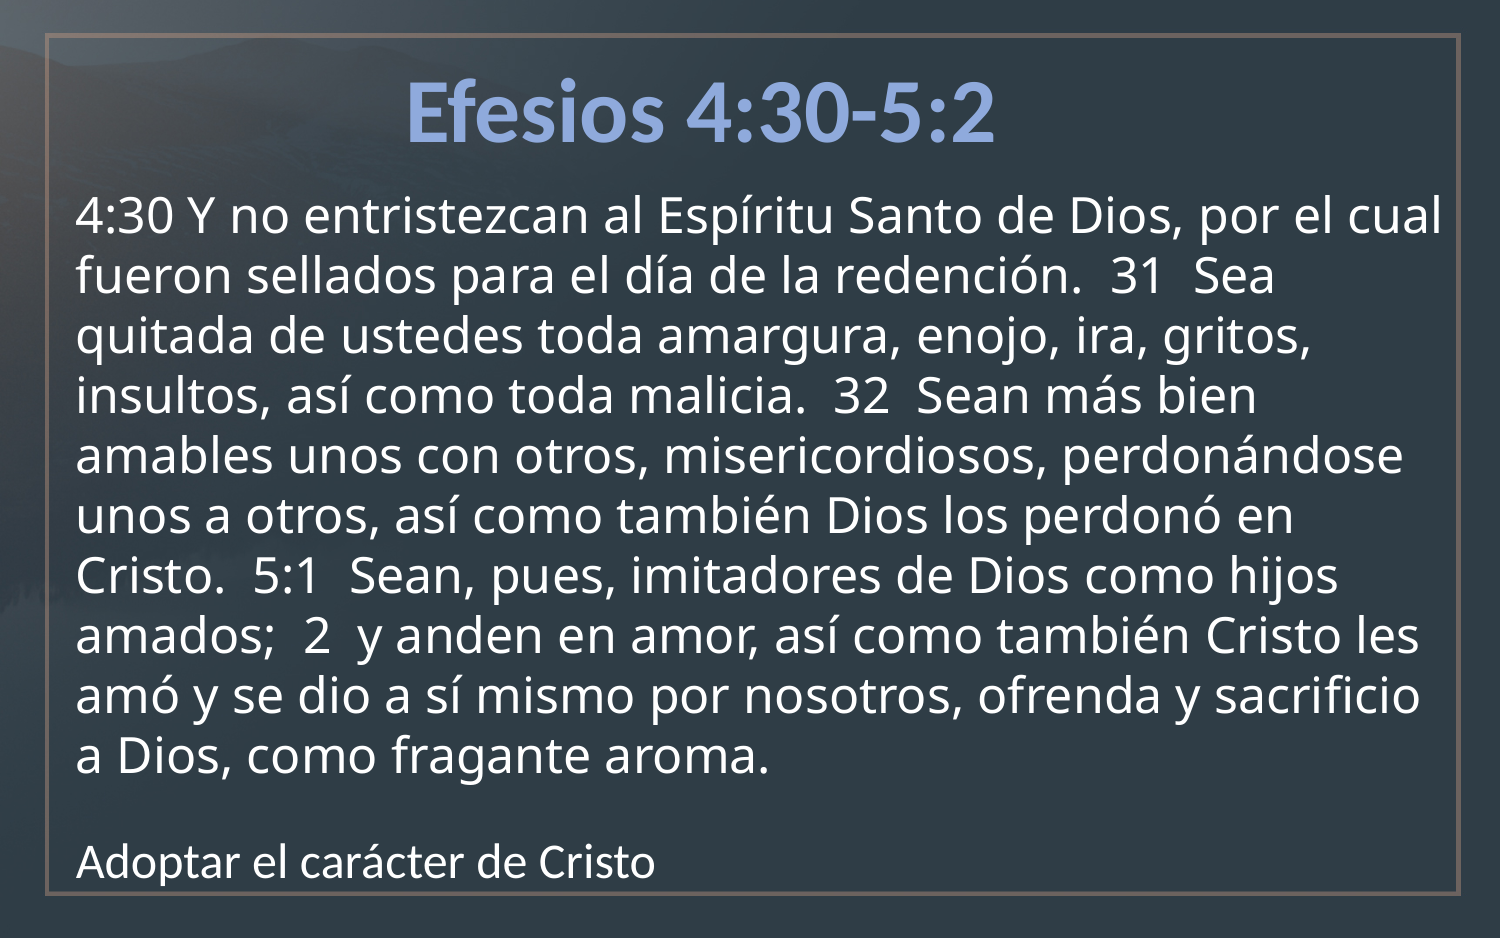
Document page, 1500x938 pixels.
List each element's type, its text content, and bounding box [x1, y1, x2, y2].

text_box 4:30 Y no entristezcan al Espíritu Santo de Dios, por el cual fueron sellados para el día de la redención. 31 Sea quitada de ustedes toda amargura, enojo, ira, gritos, insultos, así como toda malicia. 32 Sean más bien amables unos con otros, misericordiosos, perdonándose unos a otros, así como también Dios los perdonó en Cristo. 5:1 Sean, pues, imitadores de Dios como hijos amados; 2 y anden en amor, así como también Cristo les amó y se dio a sí mismo por nosotros, ofrenda y sacrificio a Dios, como fragante aroma. Adoptar el carácter de Cristo [61, 176, 1461, 938]
picture [0, 0, 1500, 938]
text_box Efesios 4:30-5:2 [149, 43, 1253, 177]
